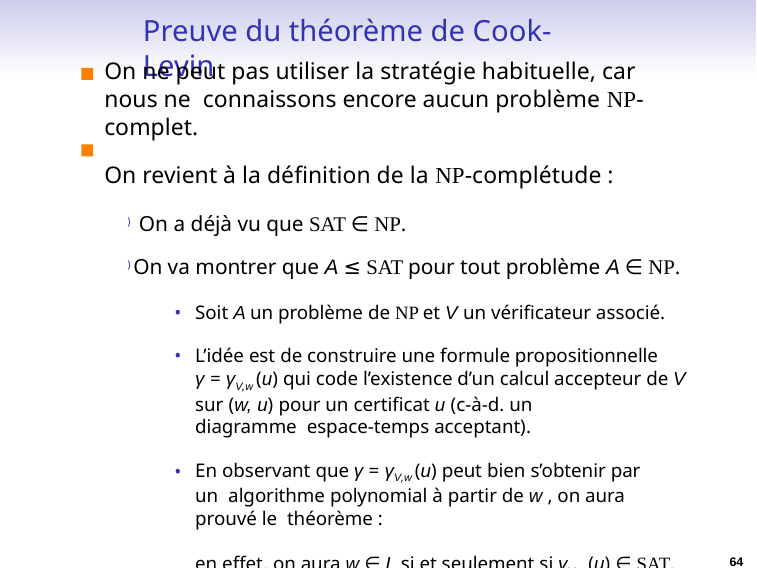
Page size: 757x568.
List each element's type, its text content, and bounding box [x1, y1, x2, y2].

text_box [81, 67, 85, 80]
text_box [81, 144, 85, 157]
text_box On ne peut pas utiliser la stratégie habituelle, car nous ne connaissons encore aucun problème NP-complet. On revient à la définition de la NP-complétude : ) On a déjà vu que SAT ∈ NP. ) On va montrer que A ≤ SAT pour tout problème A ∈ NP. Soit A un problème de NP et V un vérificateur associé. L’idée est de construire une formule propositionnelle γ = γV,w (u) qui code l’existence d’un calcul accepteur de V sur (w, u) pour un certificat u (c-à-d. un diagramme espace-temps acceptant). En observant que γ = γV,w (u) peut bien s’obtenir par un algorithme polynomial à partir de w , on aura prouvé le théorème : en effet, on aura w ∈ L si et seulement si γV,w (u) ∈ SAT. [85, 55, 701, 568]
text_box 64 [727, 552, 746, 568]
picture [0, 0, 756, 74]
title Preuve du théorème de Cook-Levin [140, 9, 616, 55]
